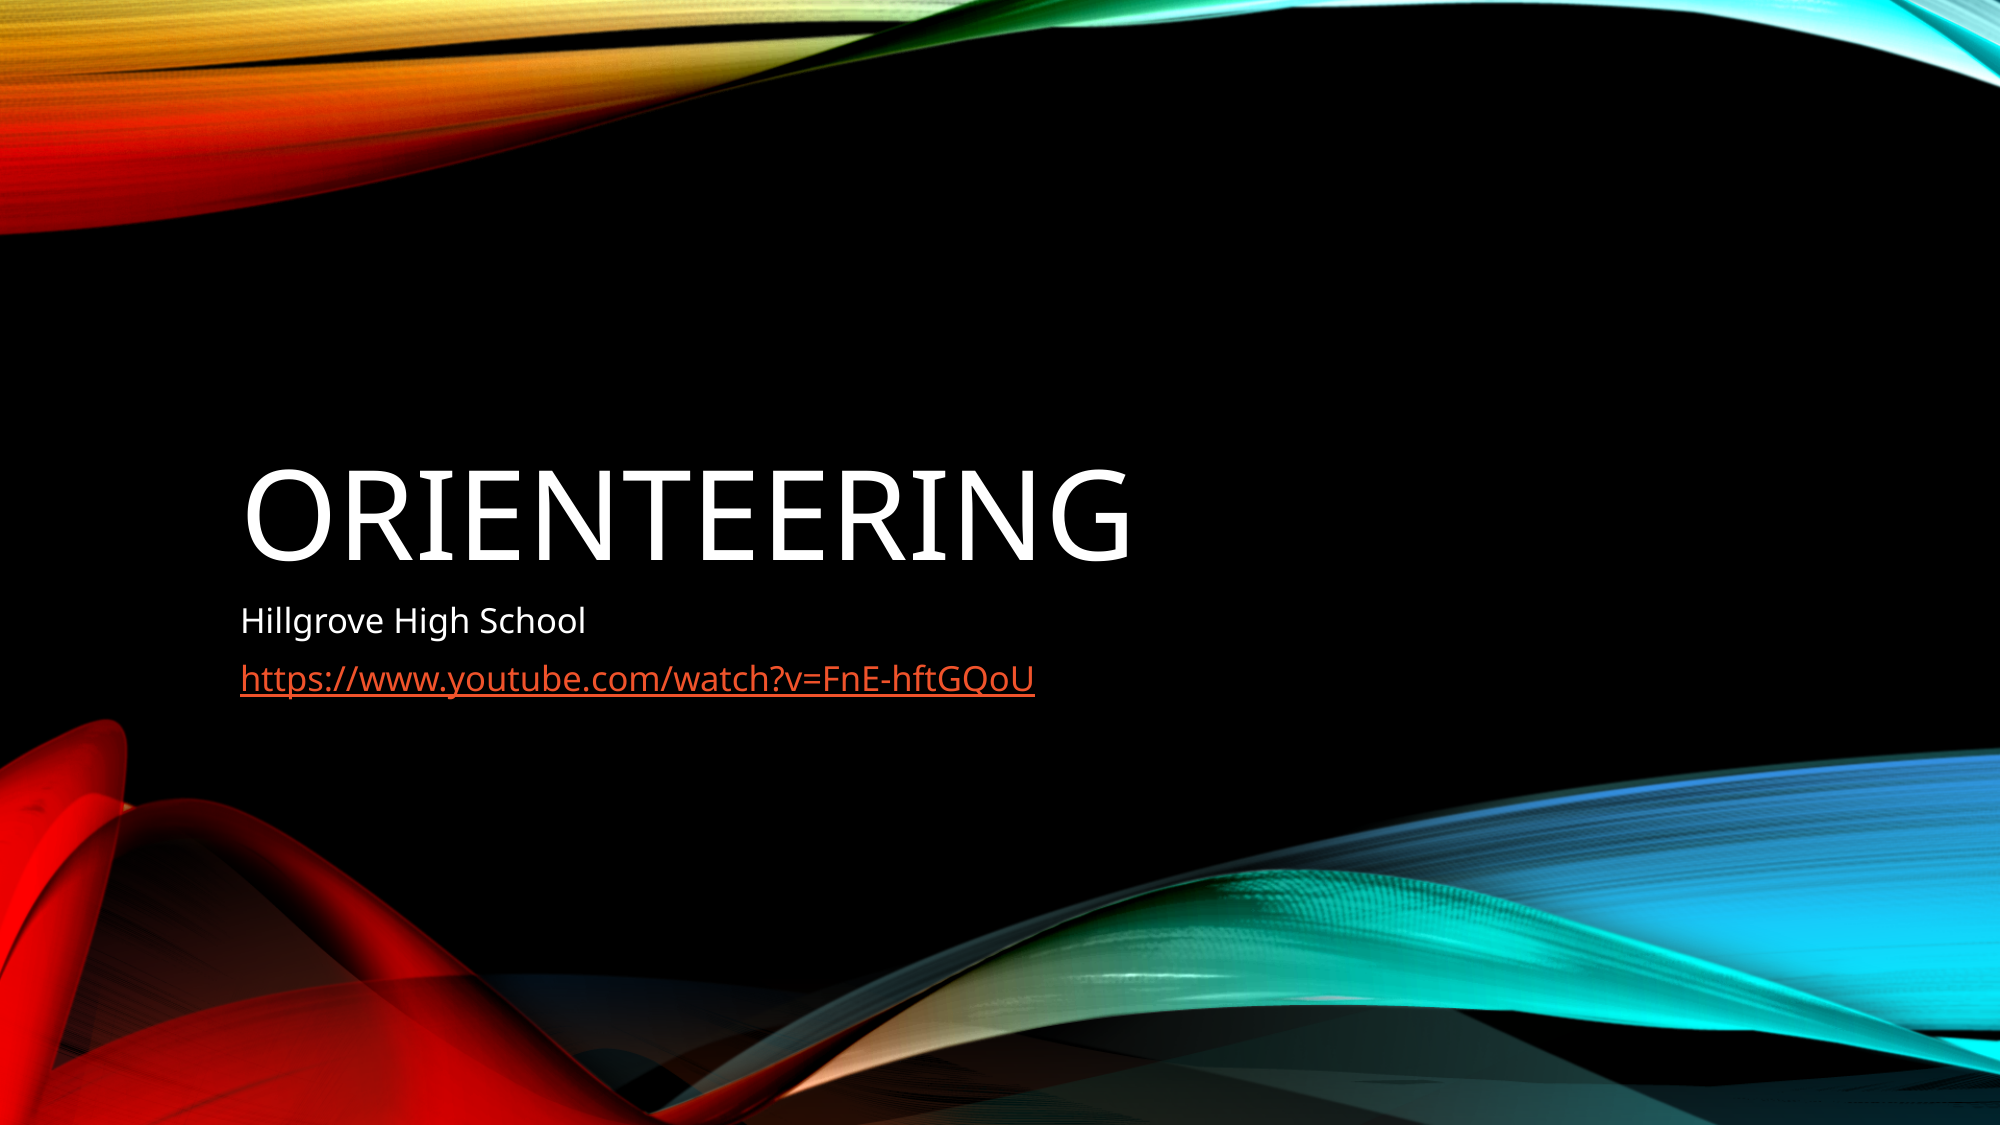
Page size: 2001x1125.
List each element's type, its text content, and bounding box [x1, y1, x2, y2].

picture [0, 0, 2000, 237]
subtitle Hillgrove High School https://www.youtube.com/watch?v=FnE-hftGQoU [225, 595, 1775, 709]
title Orienteering [225, 295, 1775, 595]
picture [0, 717, 2000, 1125]
